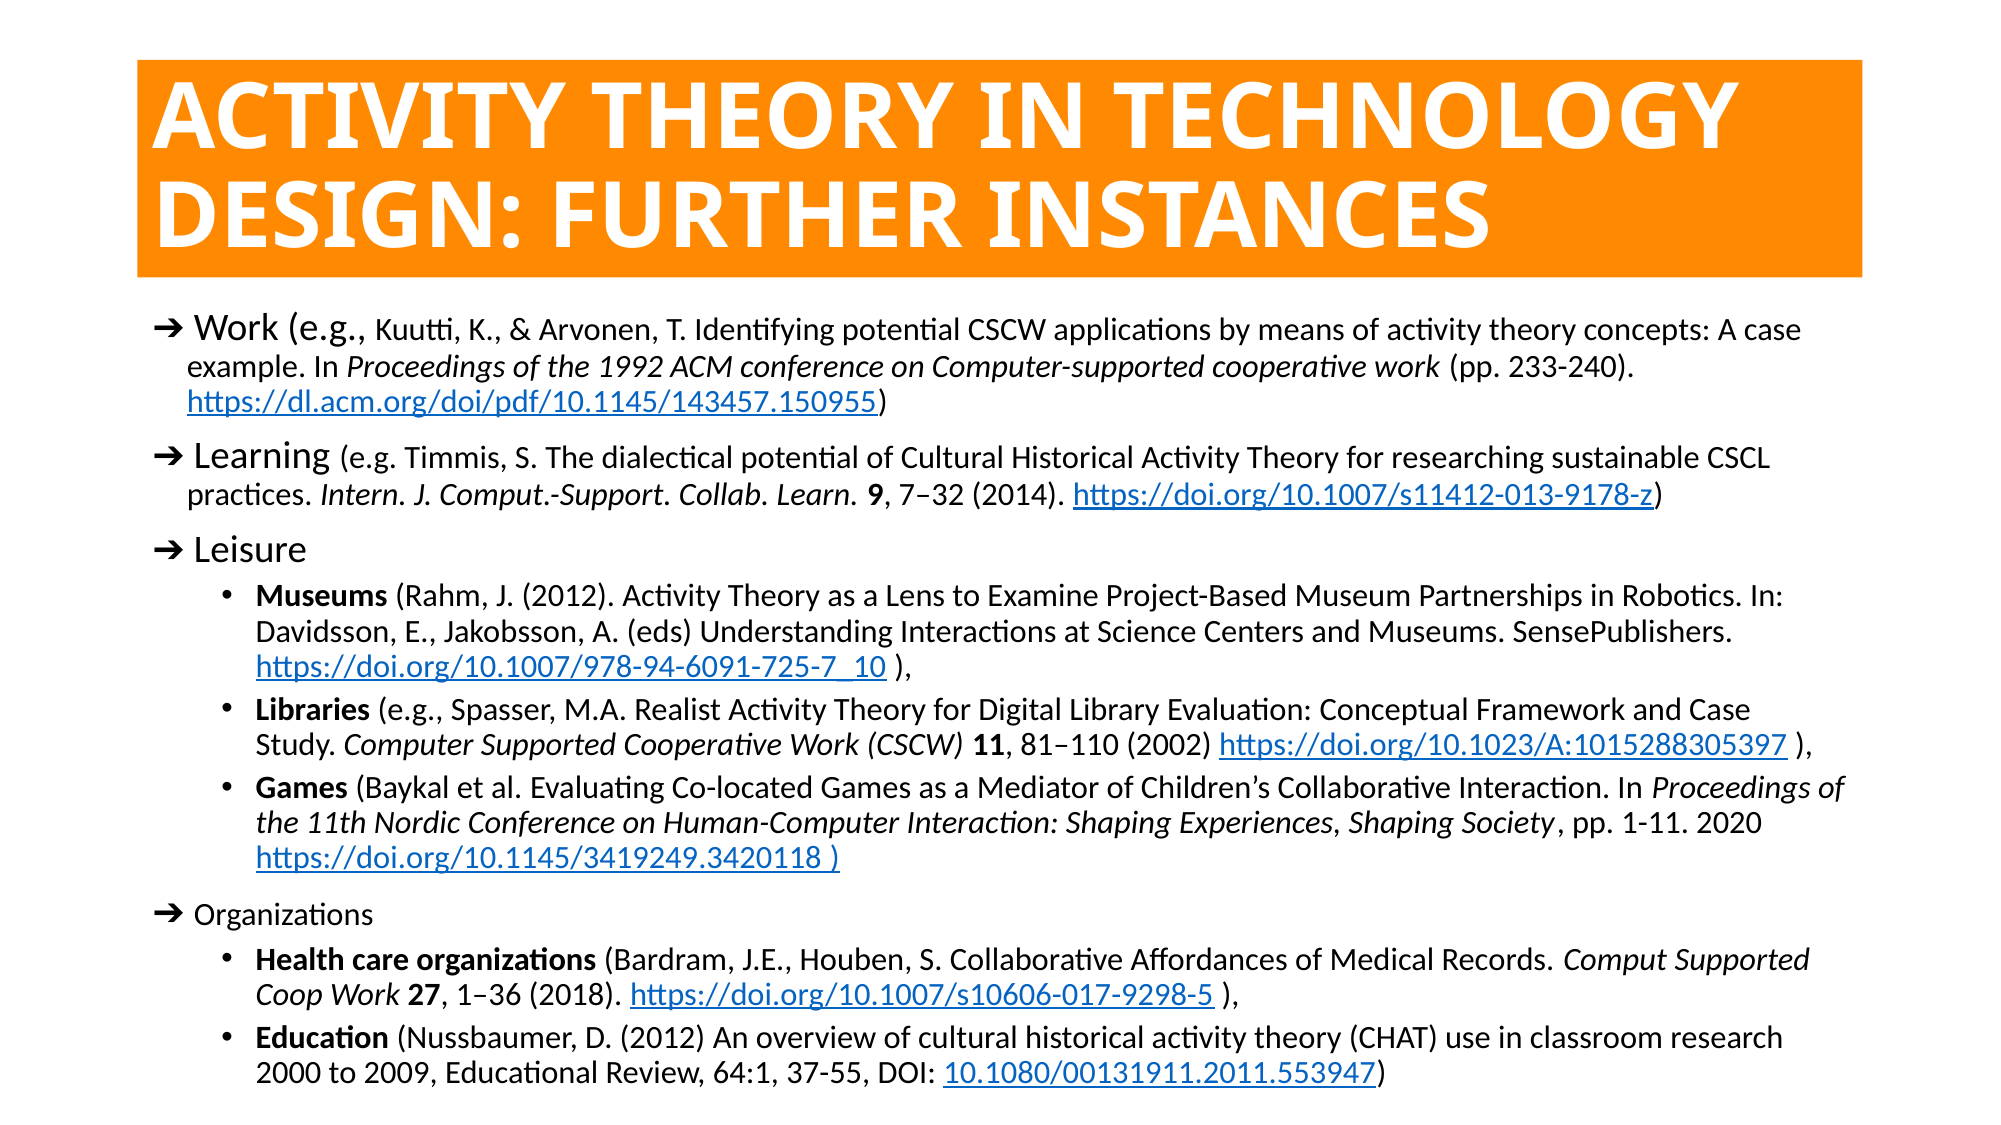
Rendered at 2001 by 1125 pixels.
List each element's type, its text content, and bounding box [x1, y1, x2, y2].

title ACTIVITY THEORY IN TECHNOLOGY DESIGN: FURTHER INSTANCES [137, 59, 1863, 278]
list ➔ Work (e.g., Kuutti, K., & Arvonen, T. Identifying potential CSCW applications by means of activity theory concepts: A case example. In Proceedings of the 1992 ACM conference on Computer-supported cooperative work (pp. 233-240). https://dl.acm.org/doi/pdf/10.1145/143457.150955) ➔ Learning (e.g. Timmis, S. The dialectical potential of Cultural Historical Activity Theory for researching sustainable CSCL practices. Intern. J. Comput.-Support. Collab. Learn. 9, 7–32 (2014). https://doi.org/10.1007/s11412-013-9178-z) ➔ Leisure Museums (Rahm, J. (2012). Activity Theory as a Lens to Examine Project-Based Museum Partnerships in Robotics. In: Davidsson, E., Jakobsson, A. (eds) Understanding Interactions at Science Centers and Museums. SensePublishers. https://doi.org/10.1007/978-94-6091-725-7_10 ), Libraries (e.g., Spasser, M.A. Realist Activity Theory for Digital Library Evaluation: Conceptual Framework and Case Study. Computer Supported Cooperative Work (CSCW) 11, 81–110 (2002) https://doi.org/10.1023/A:1015288305397 ), Games (Baykal et al. Evaluating Co-located Games as a Mediator of Children’s Collaborative Interaction. In Proceedings of the 11th Nordic Conference on Human-Computer Interaction: Shaping Experiences, Shaping Society, pp. 1-11. 2020 https://doi.org/10.1145/3419249.3420118 ) ➔ Organizations Health care organizations (Bardram, J.E., Houben, S. Collaborative Affordances of Medical Records. Comput Supported Coop Work 27, 1–36 (2018). https://doi.org/10.1007/s10606-017-9298-5 ), Education (Nussbaumer, D. (2012) An overview of cultural historical activity theory (CHAT) use in classroom research 2000 to 2009, Educational Review, 64:1, 37-55, DOI: 10.1080/00131911.2011.553947) [137, 299, 1863, 1113]
